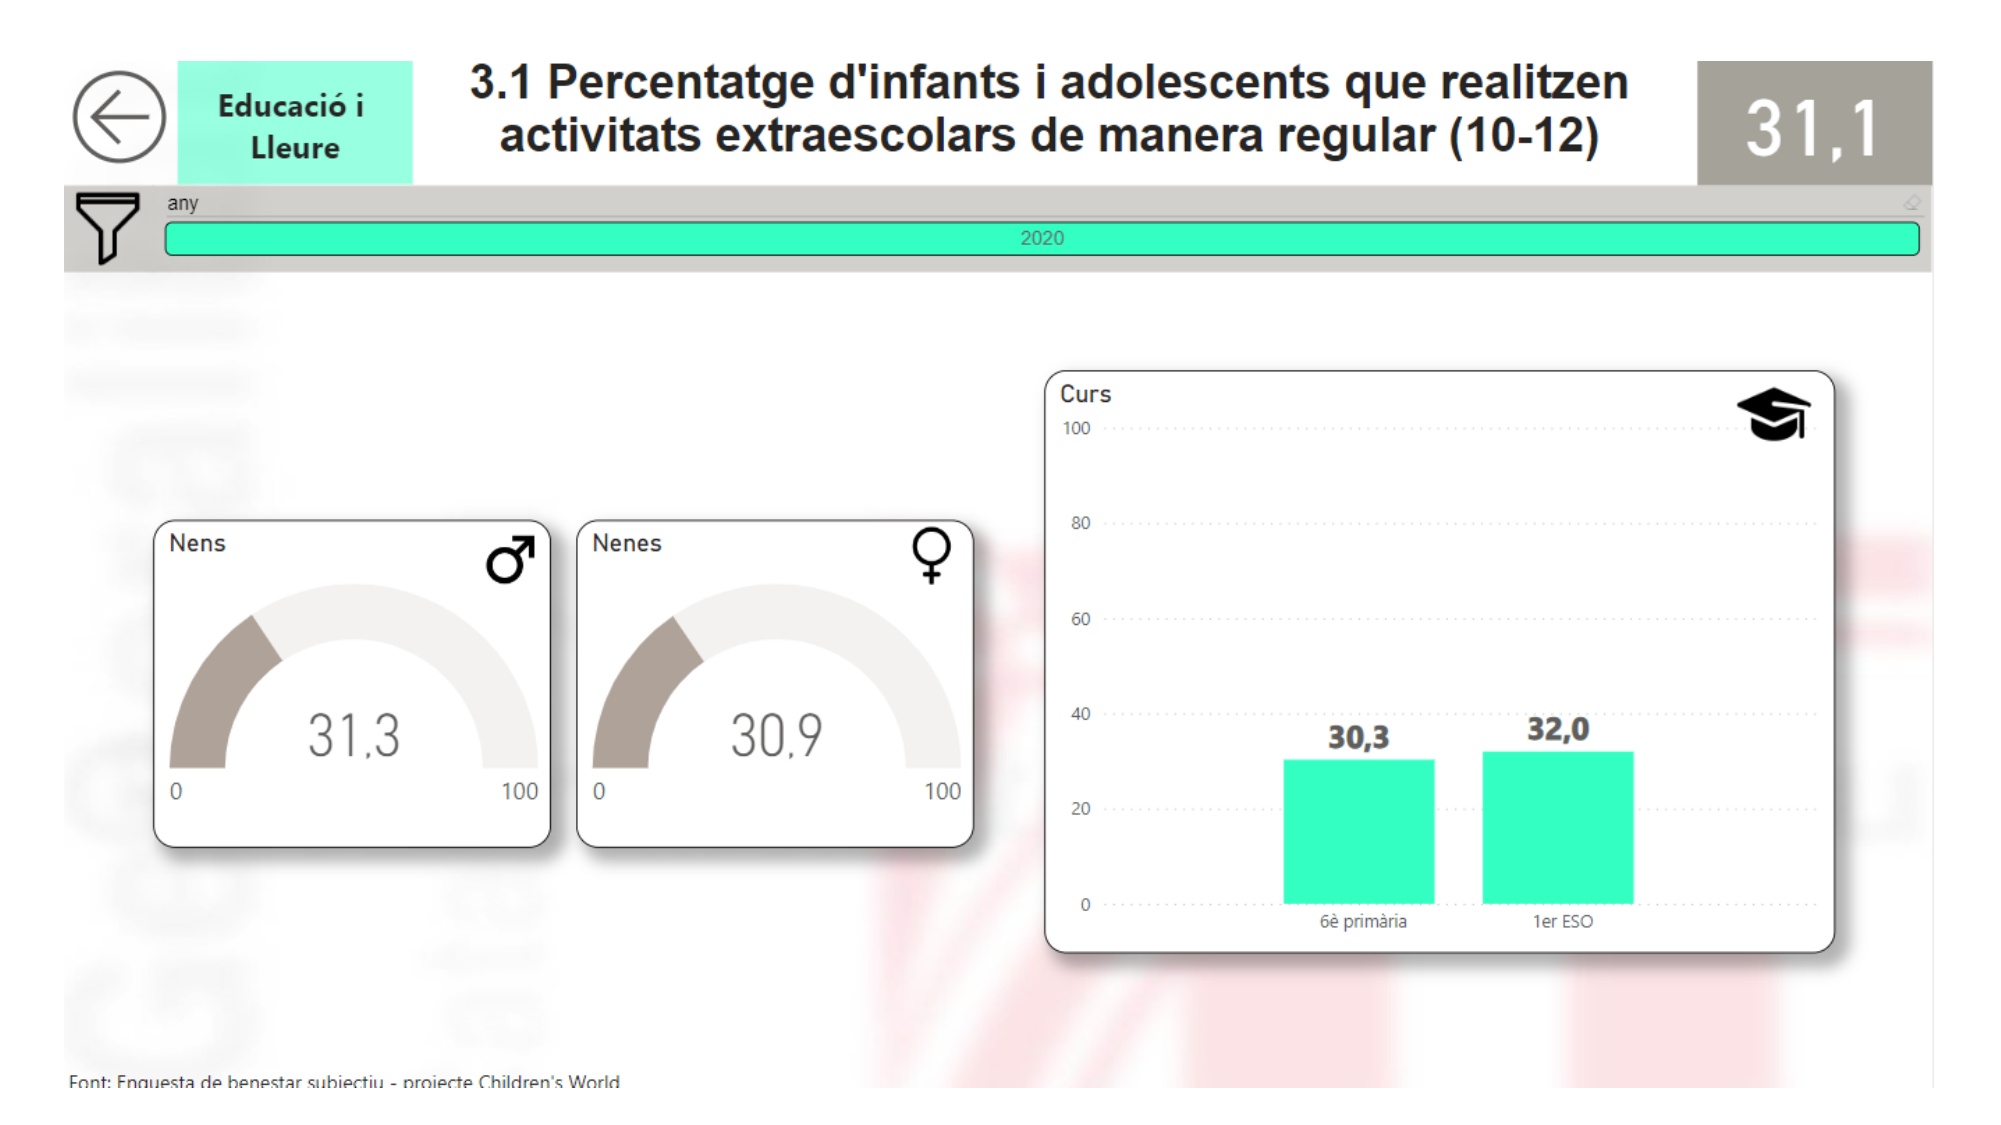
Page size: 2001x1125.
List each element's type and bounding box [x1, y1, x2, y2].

picture [64, 61, 1934, 1088]
